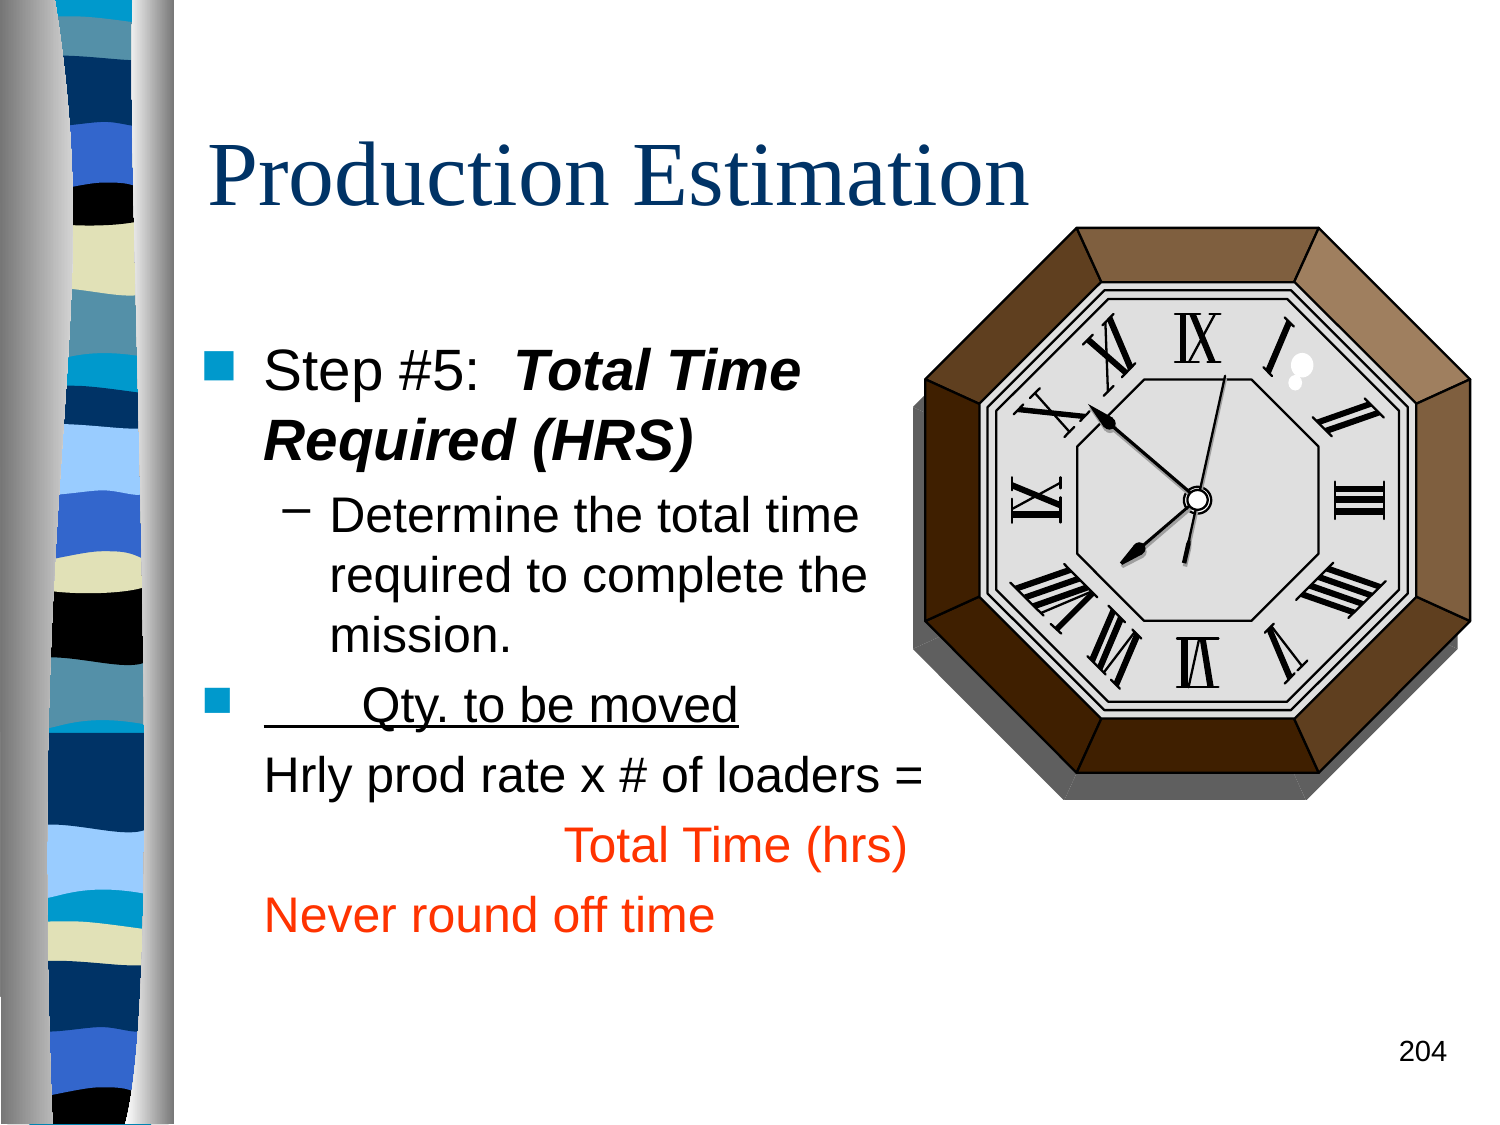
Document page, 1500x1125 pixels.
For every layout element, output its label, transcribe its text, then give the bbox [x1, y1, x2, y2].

list Step #5: Total Time Required (HRS) Determine the total time required to complete the mission. Qty. to be moved Hrly prod rate x # of loaders = Total Time (hrs) Never round off time [192, 324, 951, 1001]
slide_number 204 [1149, 1024, 1463, 1101]
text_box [912, 224, 1473, 801]
title Production Estimation [192, 74, 1468, 263]
